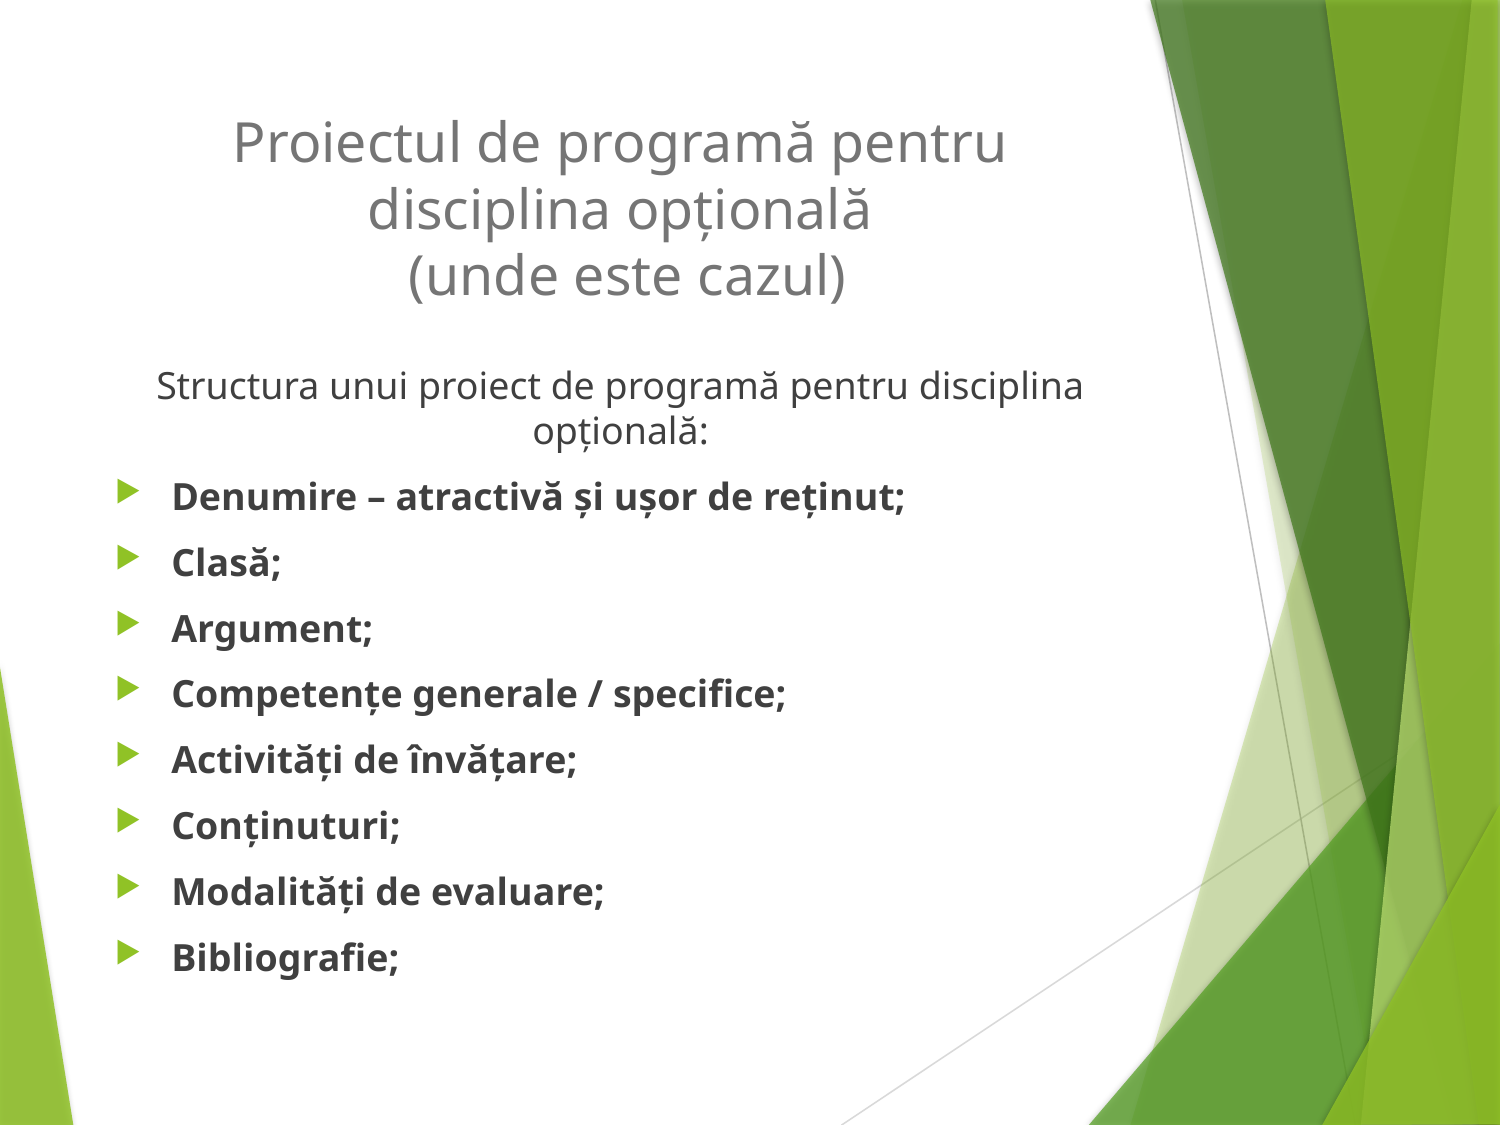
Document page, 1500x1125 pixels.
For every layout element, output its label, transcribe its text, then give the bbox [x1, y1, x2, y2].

list Structura unui proiect de programă pentru disciplina opțională: Denumire – atractivă și ușor de reținut; Clasă; Argument; Competențe generale / specifice; Activități de învățare; Conținuturi; Modalități de evaluare; Bibliografie; [99, 354, 1142, 1088]
title Proiectul de programă pentru disciplina opțională (unde este cazul) [99, 99, 1142, 317]
